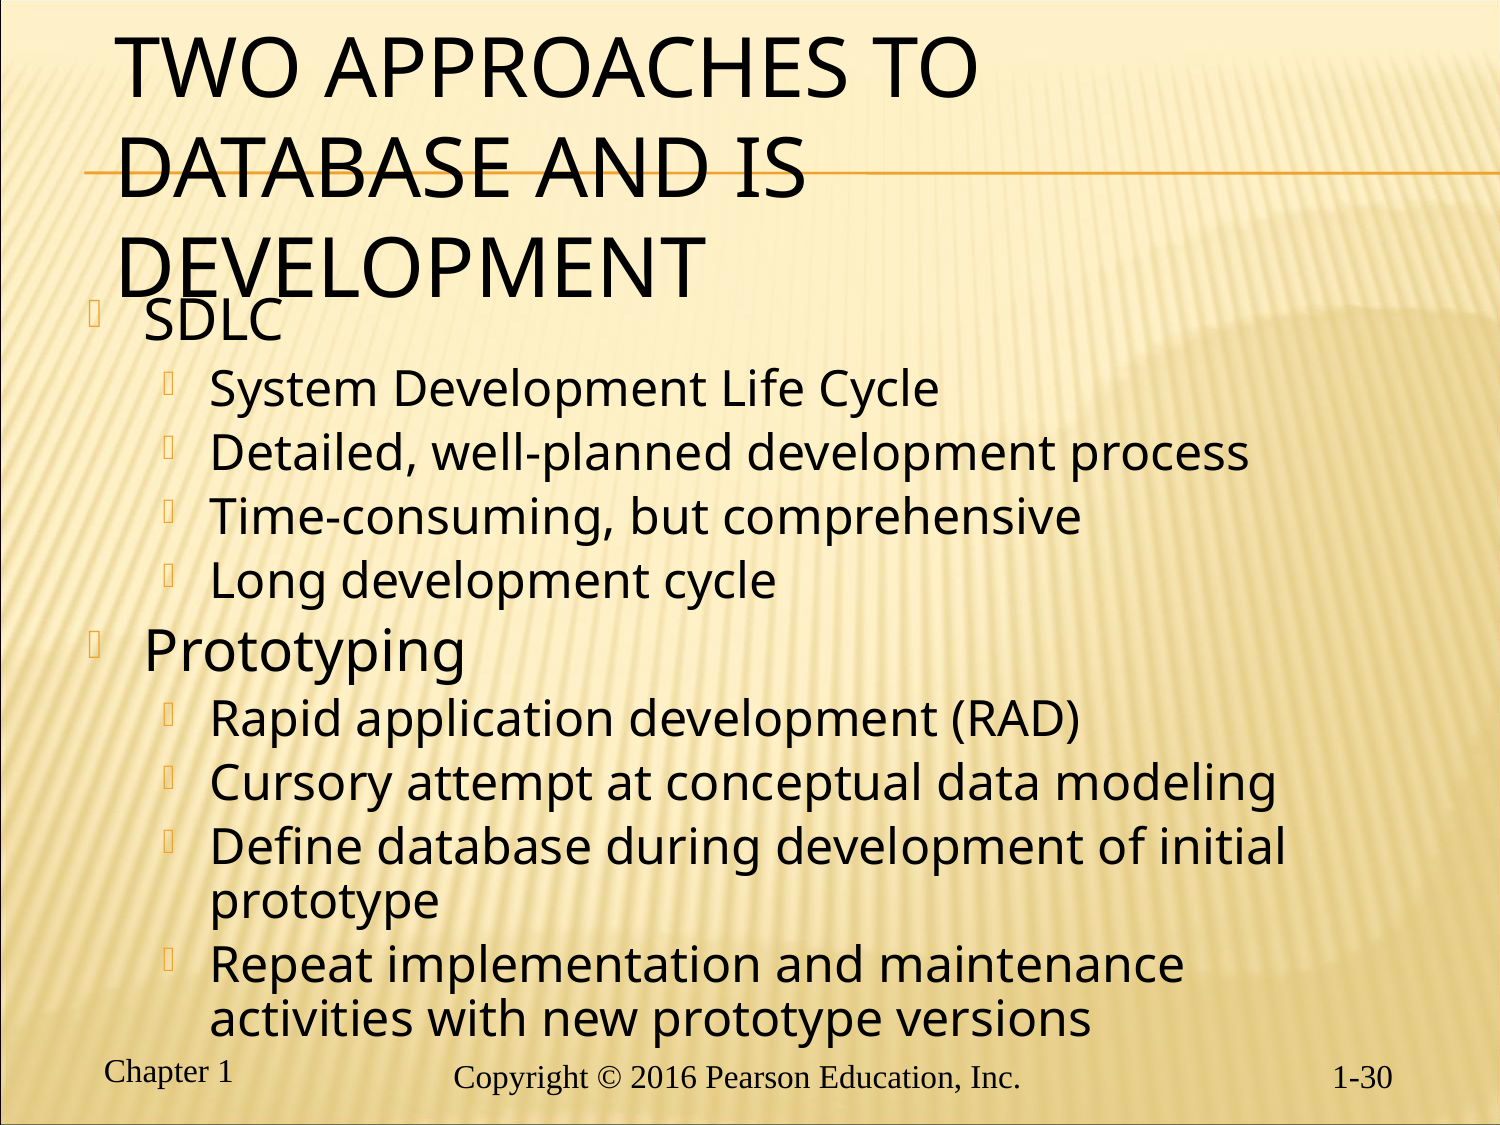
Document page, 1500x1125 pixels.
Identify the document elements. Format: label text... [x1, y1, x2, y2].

picture [0, 0, 1500, 1125]
list SDLC System Development Life Cycle Detailed, well-planned development process Time-consuming, but comprehensive Long development cycle Prototyping Rapid application development (RAD) Cursory attempt at conceptual data modeling Define database during development of initial prototype Repeat implementation and maintenance activities with new prototype versions [72, 282, 1411, 896]
title Two Approaches to Database and IS Development [99, 70, 1413, 259]
